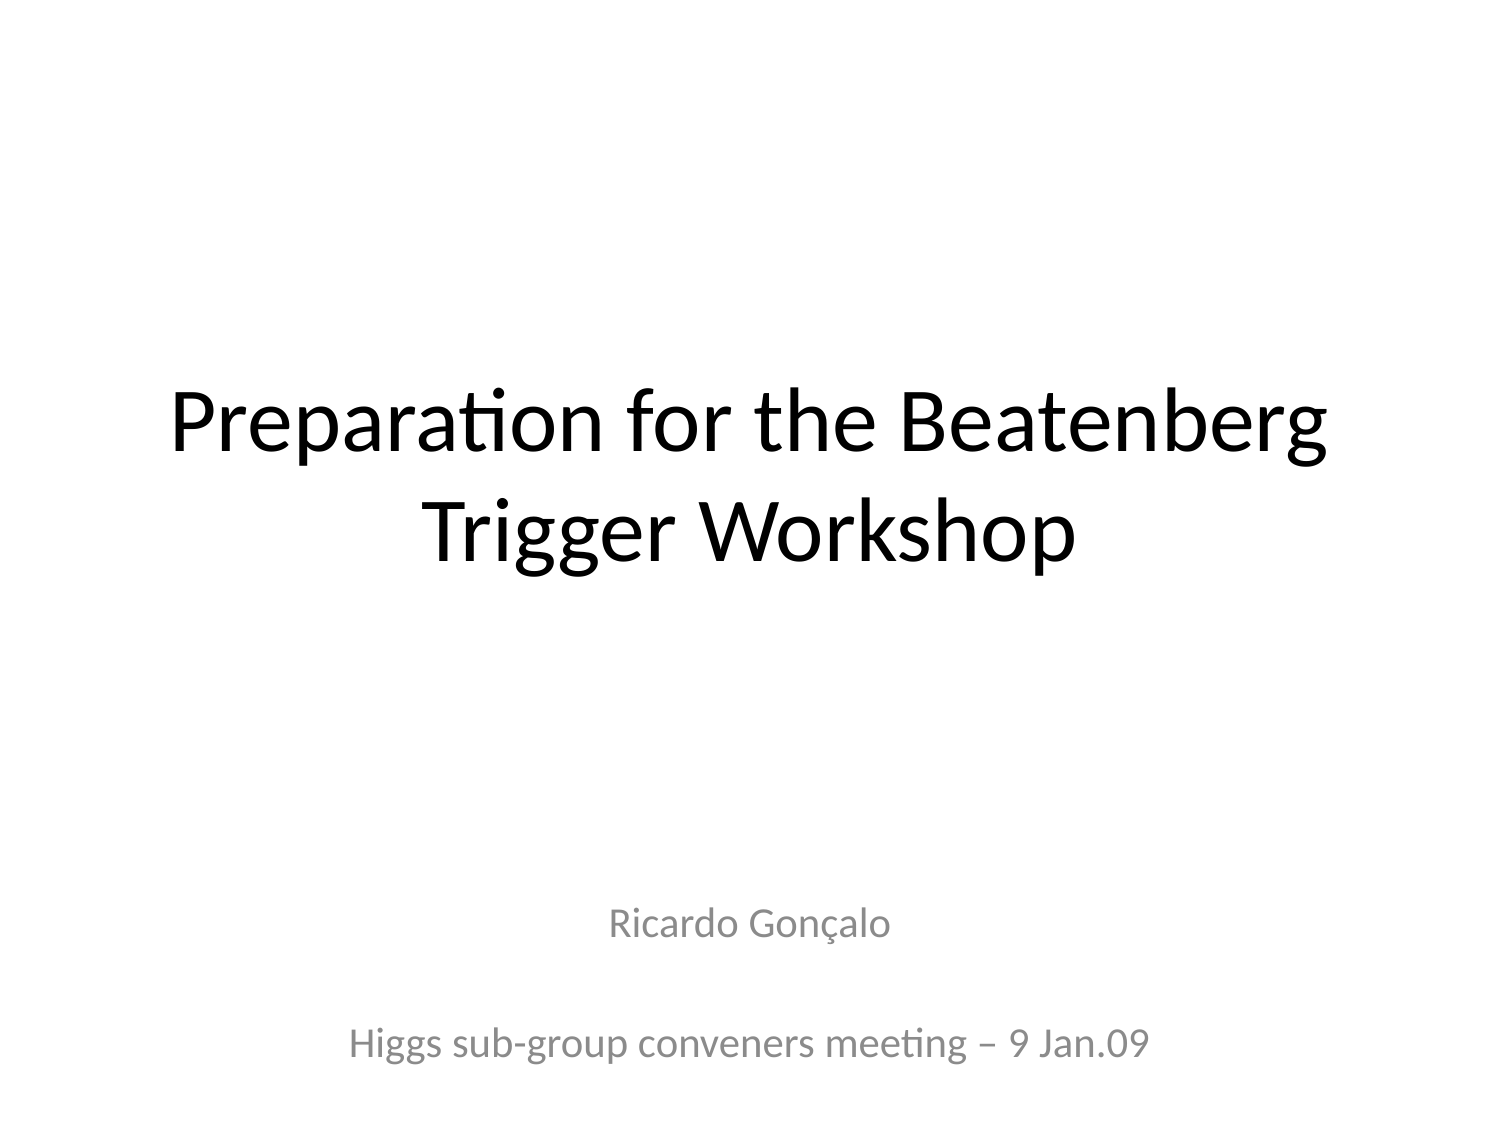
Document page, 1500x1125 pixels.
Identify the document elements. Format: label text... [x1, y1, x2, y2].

title Preparation for the Beatenberg Trigger Workshop [112, 349, 1388, 591]
subtitle Ricardo Gonçalo Higgs sub-group conveners meeting – 9 Jan.09 [224, 887, 1276, 1076]
